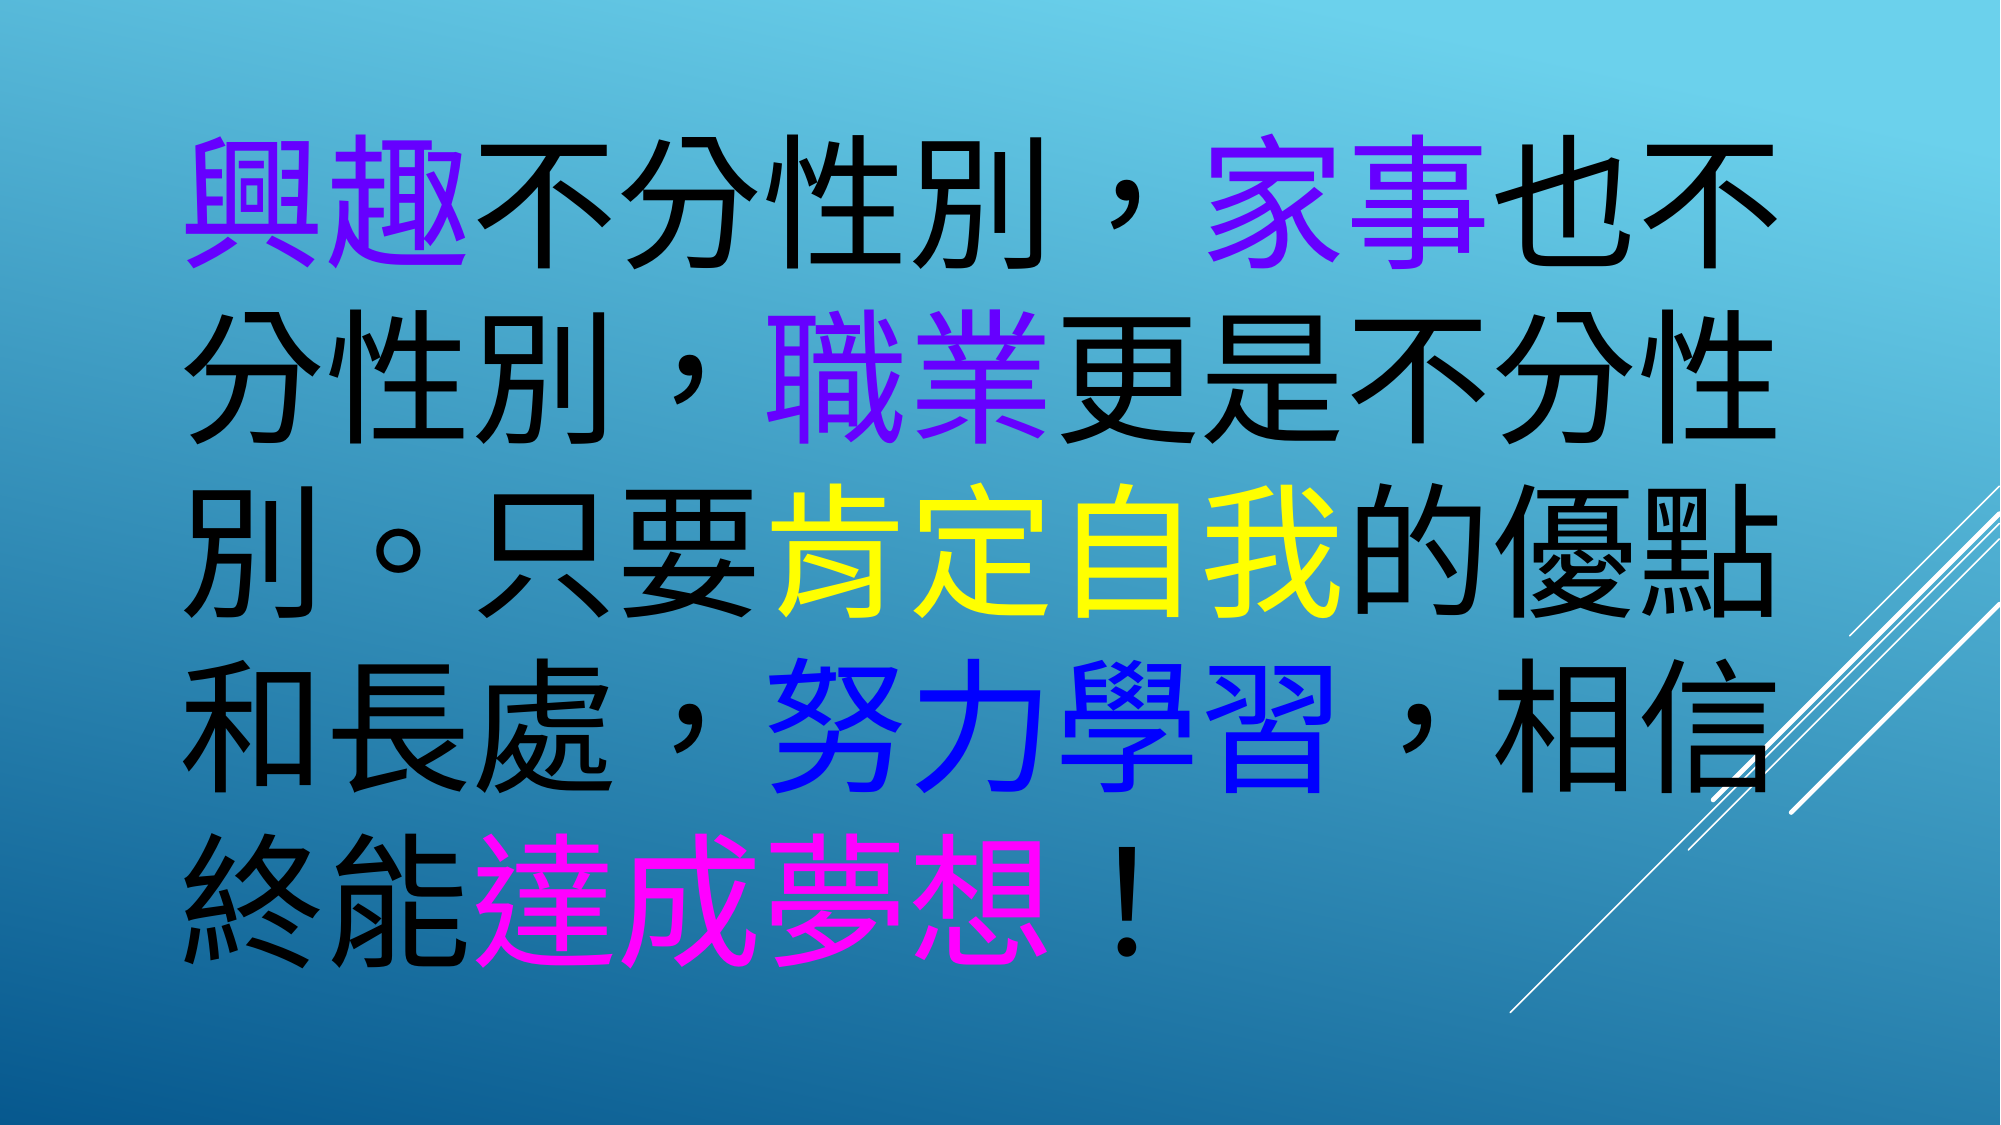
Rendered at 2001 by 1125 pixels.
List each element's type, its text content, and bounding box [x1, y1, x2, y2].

title 興趣不分性別，家事也不分性別，職業更是不分性別。只要肯定自我的優點和長處，努力學習，相信終能達成夢想！ [164, 503, 1922, 594]
